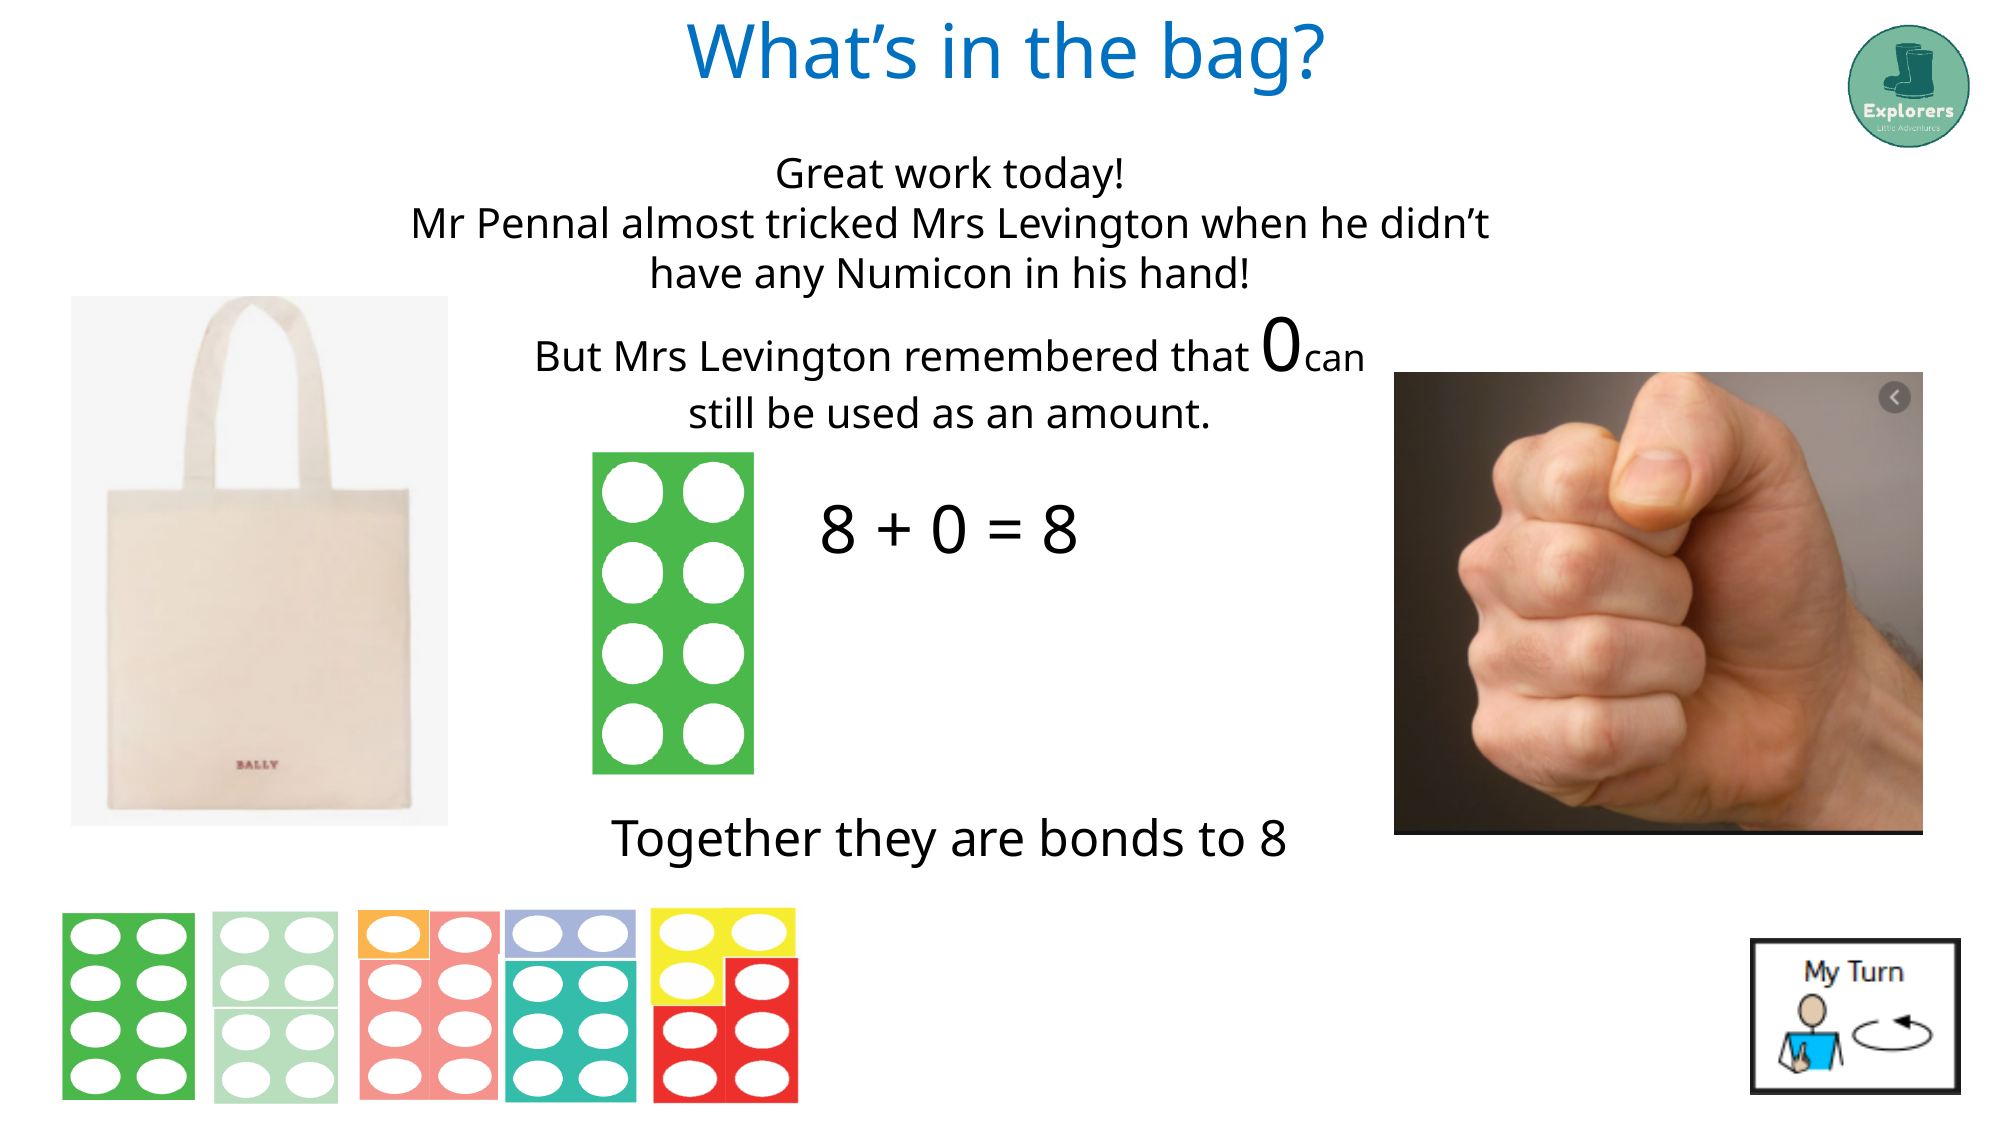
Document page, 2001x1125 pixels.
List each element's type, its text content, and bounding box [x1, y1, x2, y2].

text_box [57, 900, 810, 1108]
picture [71, 296, 448, 826]
picture [585, 443, 760, 785]
text_box What’s in the bag? [52, 0, 1817, 162]
picture [1817, 0, 2000, 178]
picture [1750, 938, 1961, 1095]
picture [1394, 372, 1923, 835]
text_box Great work today! Mr Pennal almost tricked Mrs Levington when he didn’t have any Numicon in his hand! But Mrs Levington remembered that 0can still be used as an amount. 8 + 0 = 8 Together they are bonds to 8 [356, 138, 1544, 874]
